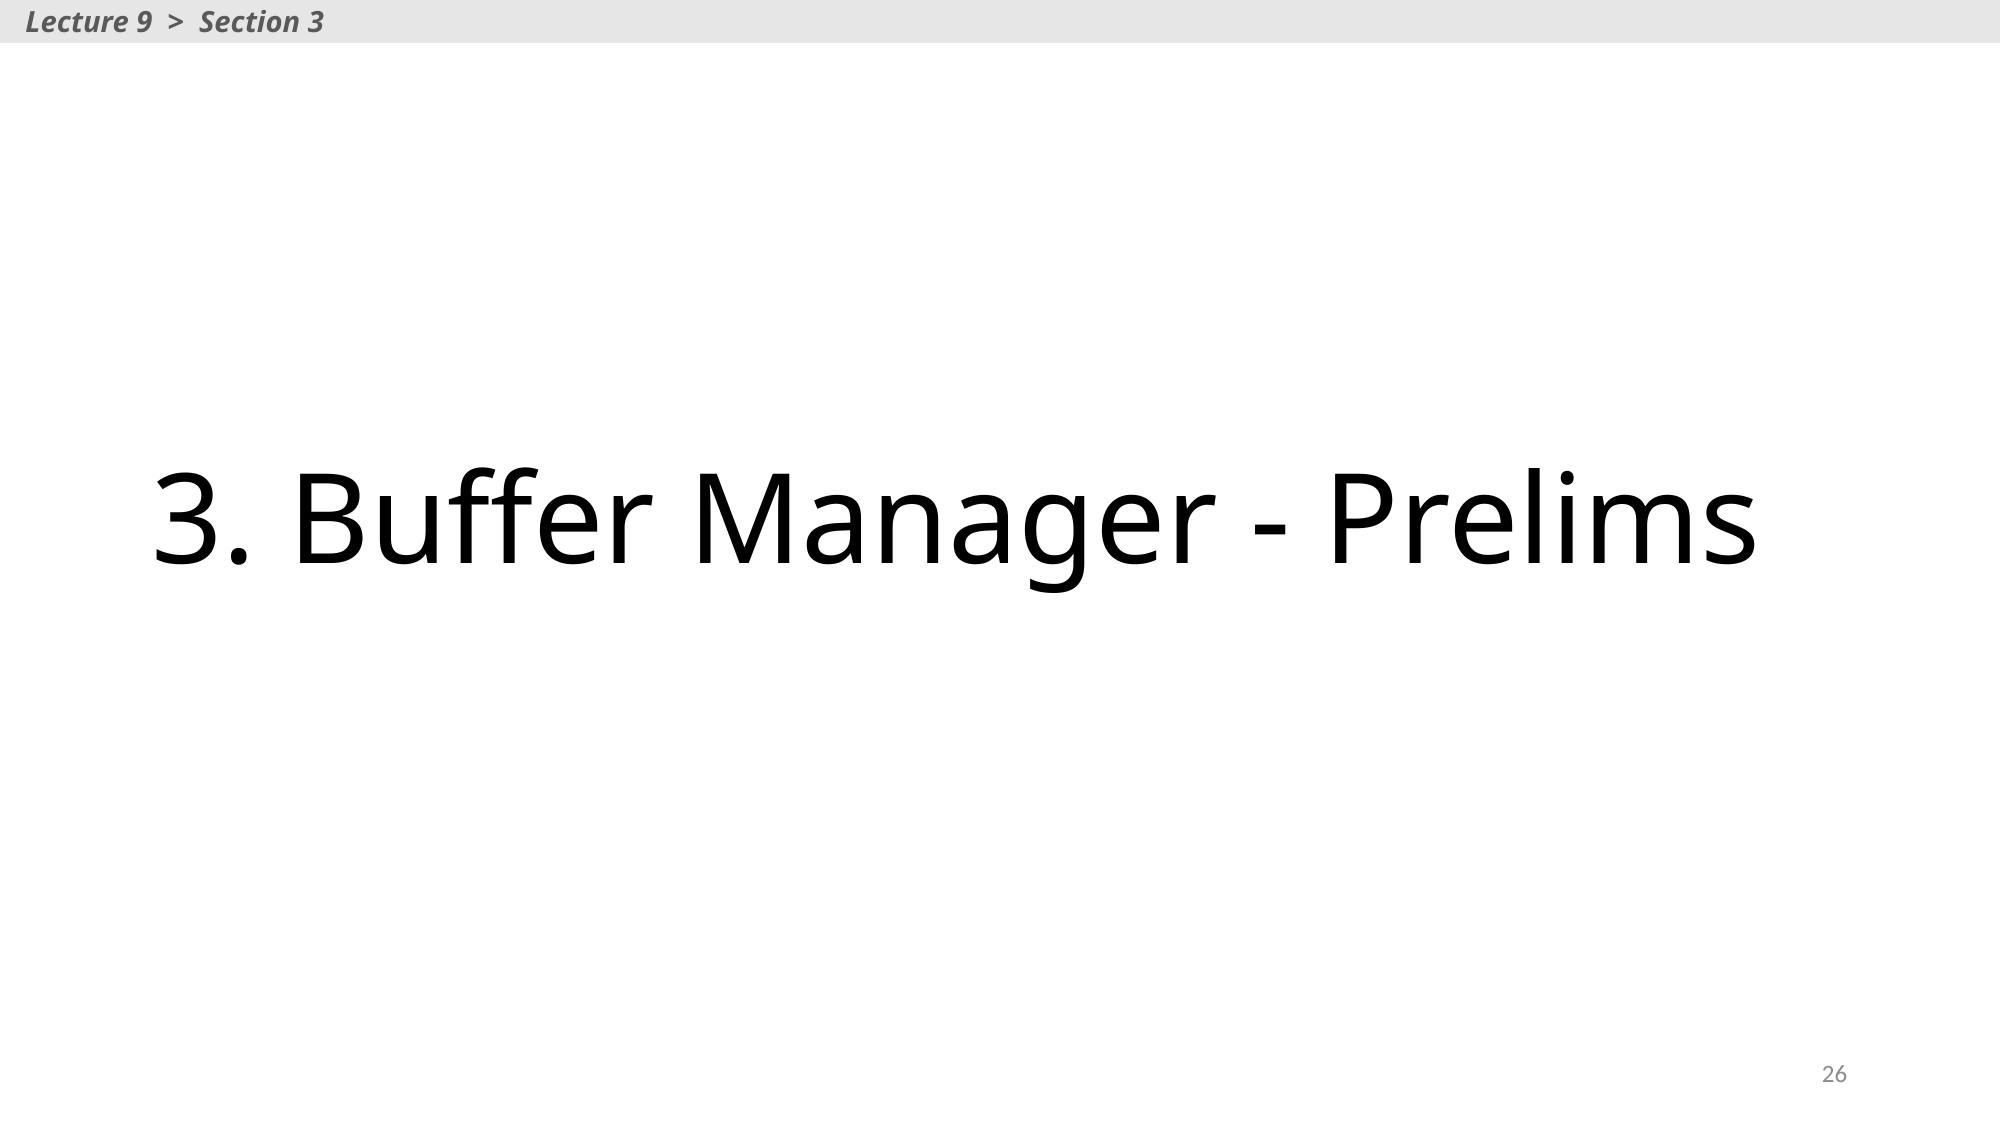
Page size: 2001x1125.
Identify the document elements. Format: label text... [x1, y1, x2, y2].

slide_number 26 [1412, 1042, 1863, 1103]
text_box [0, 0, 2000, 47]
title 3. Buffer Manager - Prelims [136, 280, 1862, 749]
